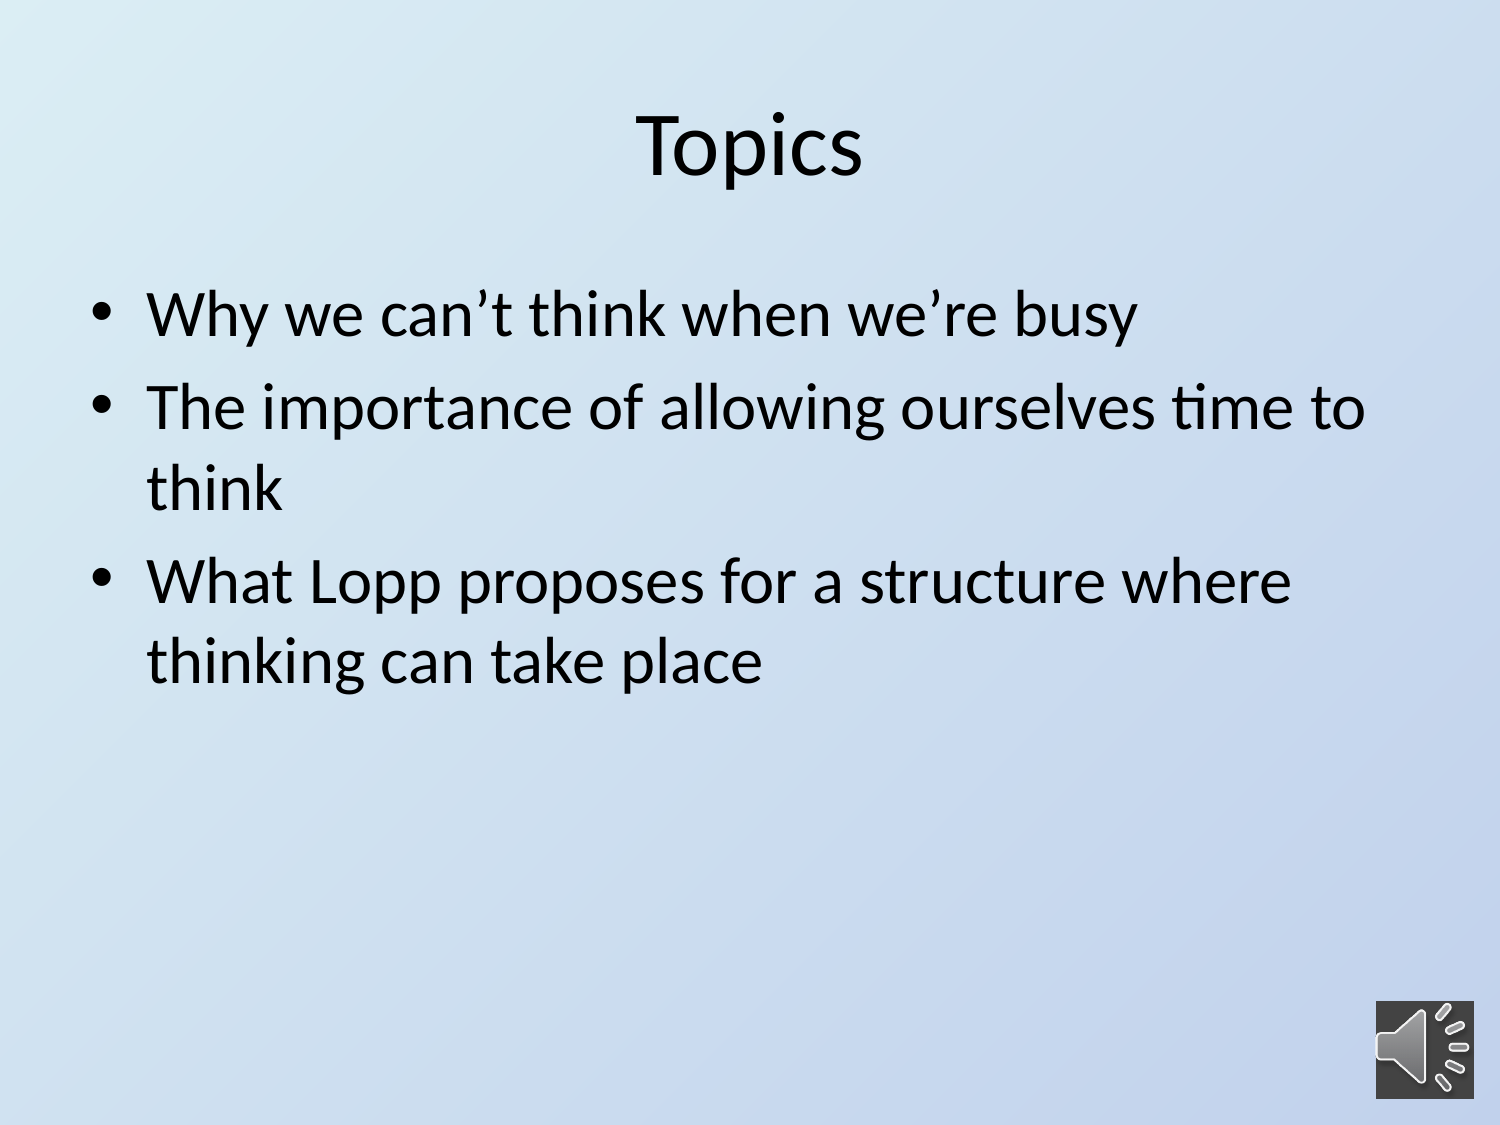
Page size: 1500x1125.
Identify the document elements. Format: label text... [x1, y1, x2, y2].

title Topics [75, 45, 1425, 233]
picture [1374, 999, 1476, 1101]
list Why we can’t think when we’re busy The importance of allowing ourselves time to think What Lopp proposes for a structure where thinking can take place [75, 262, 1425, 1005]
